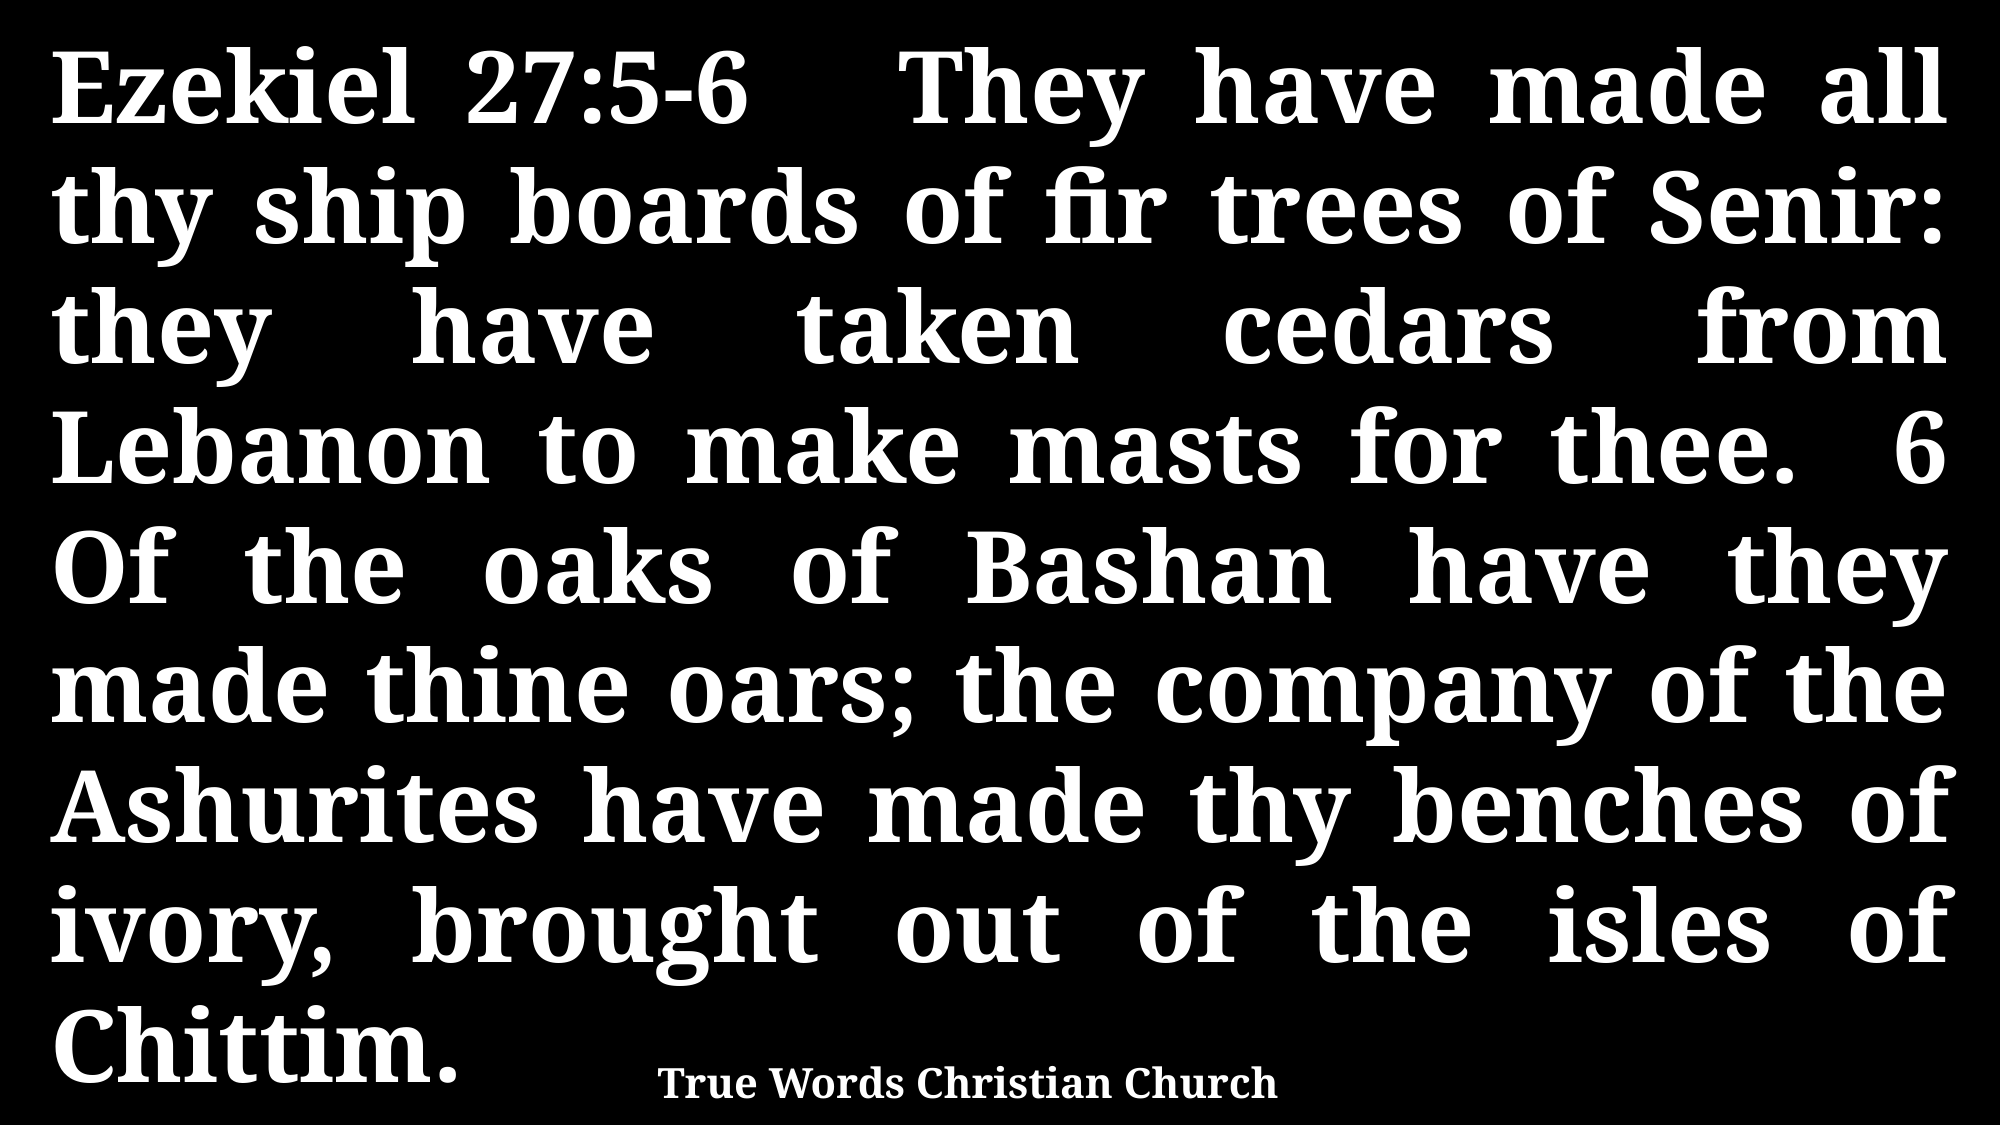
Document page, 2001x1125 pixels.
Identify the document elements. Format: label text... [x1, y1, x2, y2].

text_box Ezekiel 27:5-6 They have made all thy ship boards of fir trees of Senir: they have taken cedars from Lebanon to make masts for thee. 6 Of the oaks of Bashan have they made thine oars; the company of the Ashurites have made thy benches of ivory, brought out of the isles of Chittim. [35, 15, 1965, 1111]
